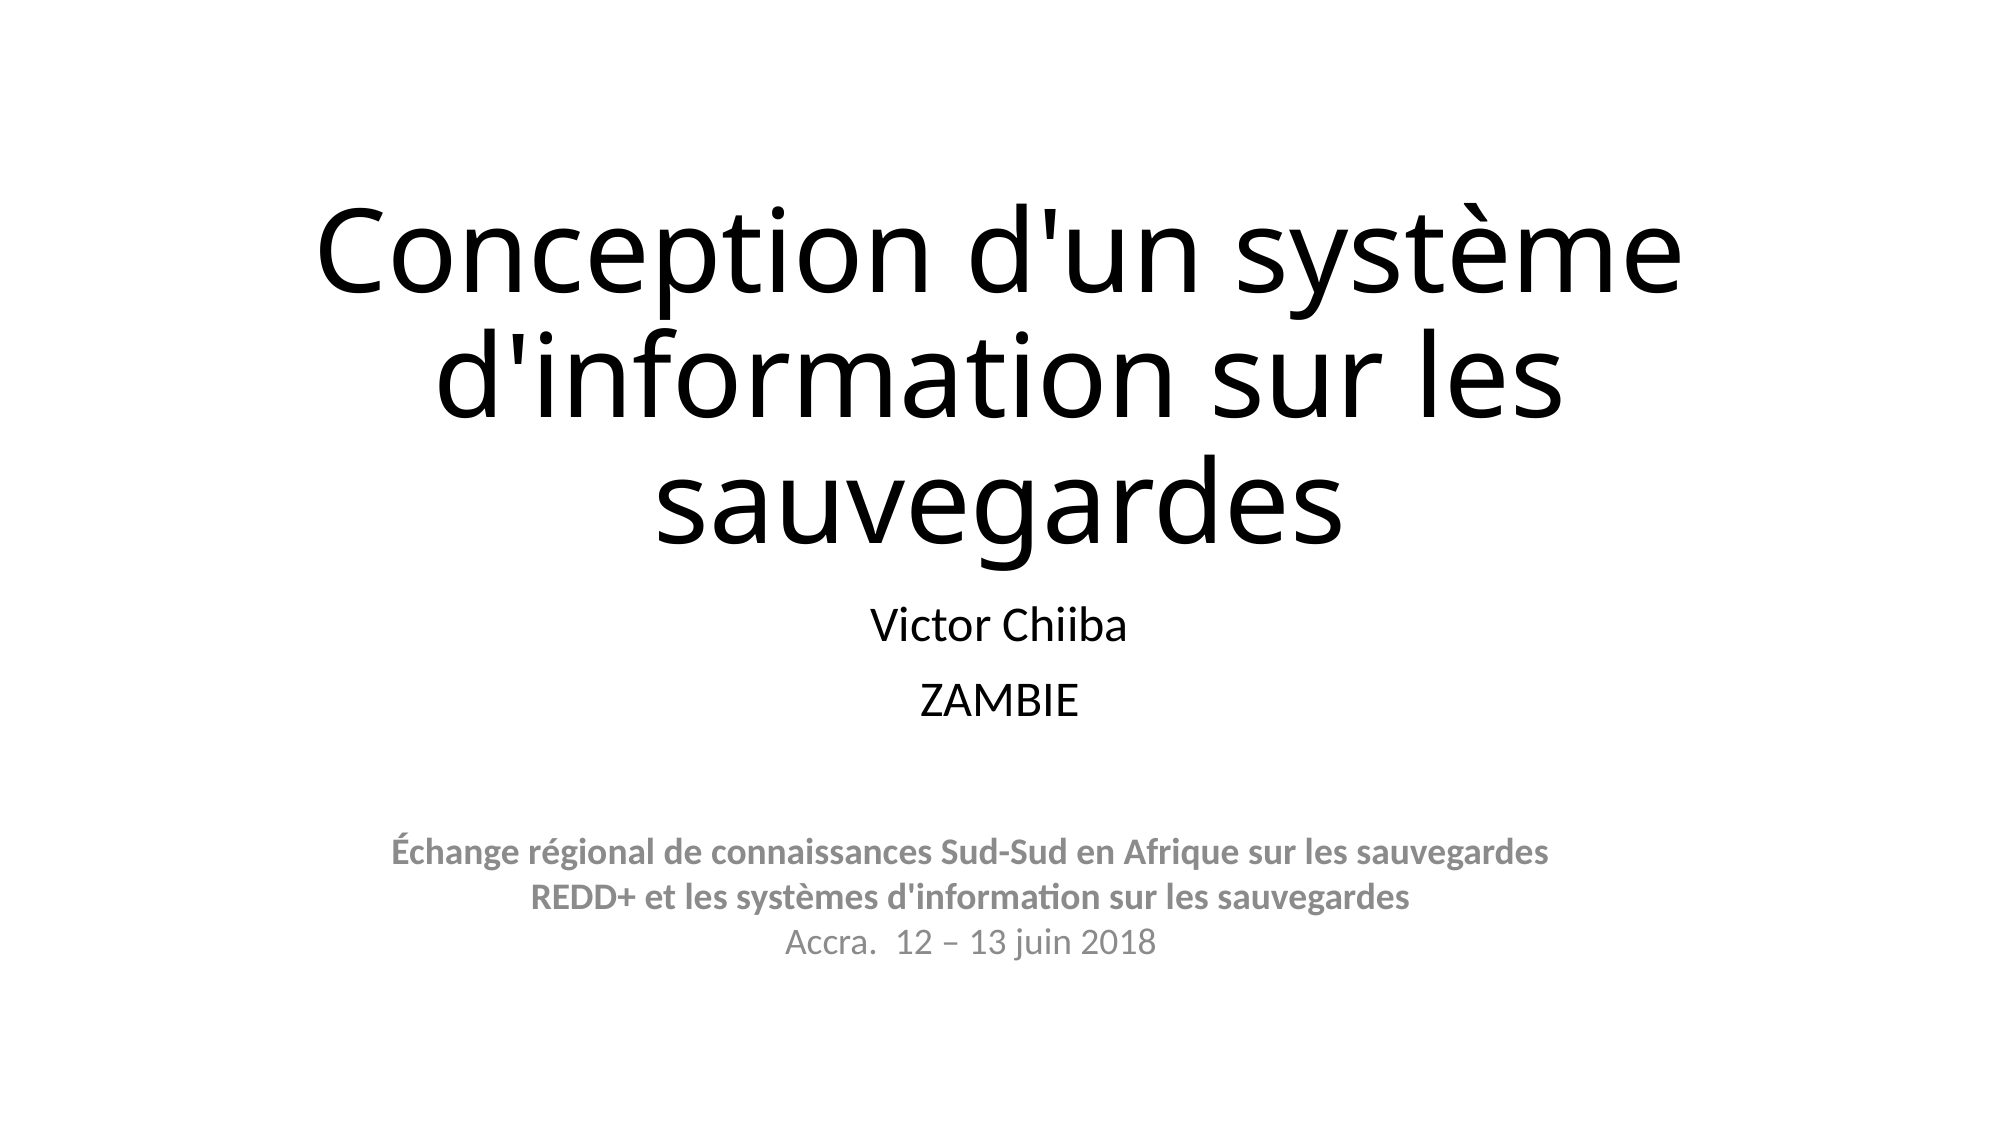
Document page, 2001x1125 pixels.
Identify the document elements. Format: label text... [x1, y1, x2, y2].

subtitle Victor Chiiba ZAMBIE [249, 590, 1750, 863]
title Conception d'un système d'information sur les sauvegardes [249, 184, 1750, 576]
footer Échange régional de connaissances Sud-Sud en Afrique sur les sauvegardes REDD+ et les systèmes d'information sur les sauvegardes Accra. 12 – 13 juin 2018 [345, 783, 1596, 972]
